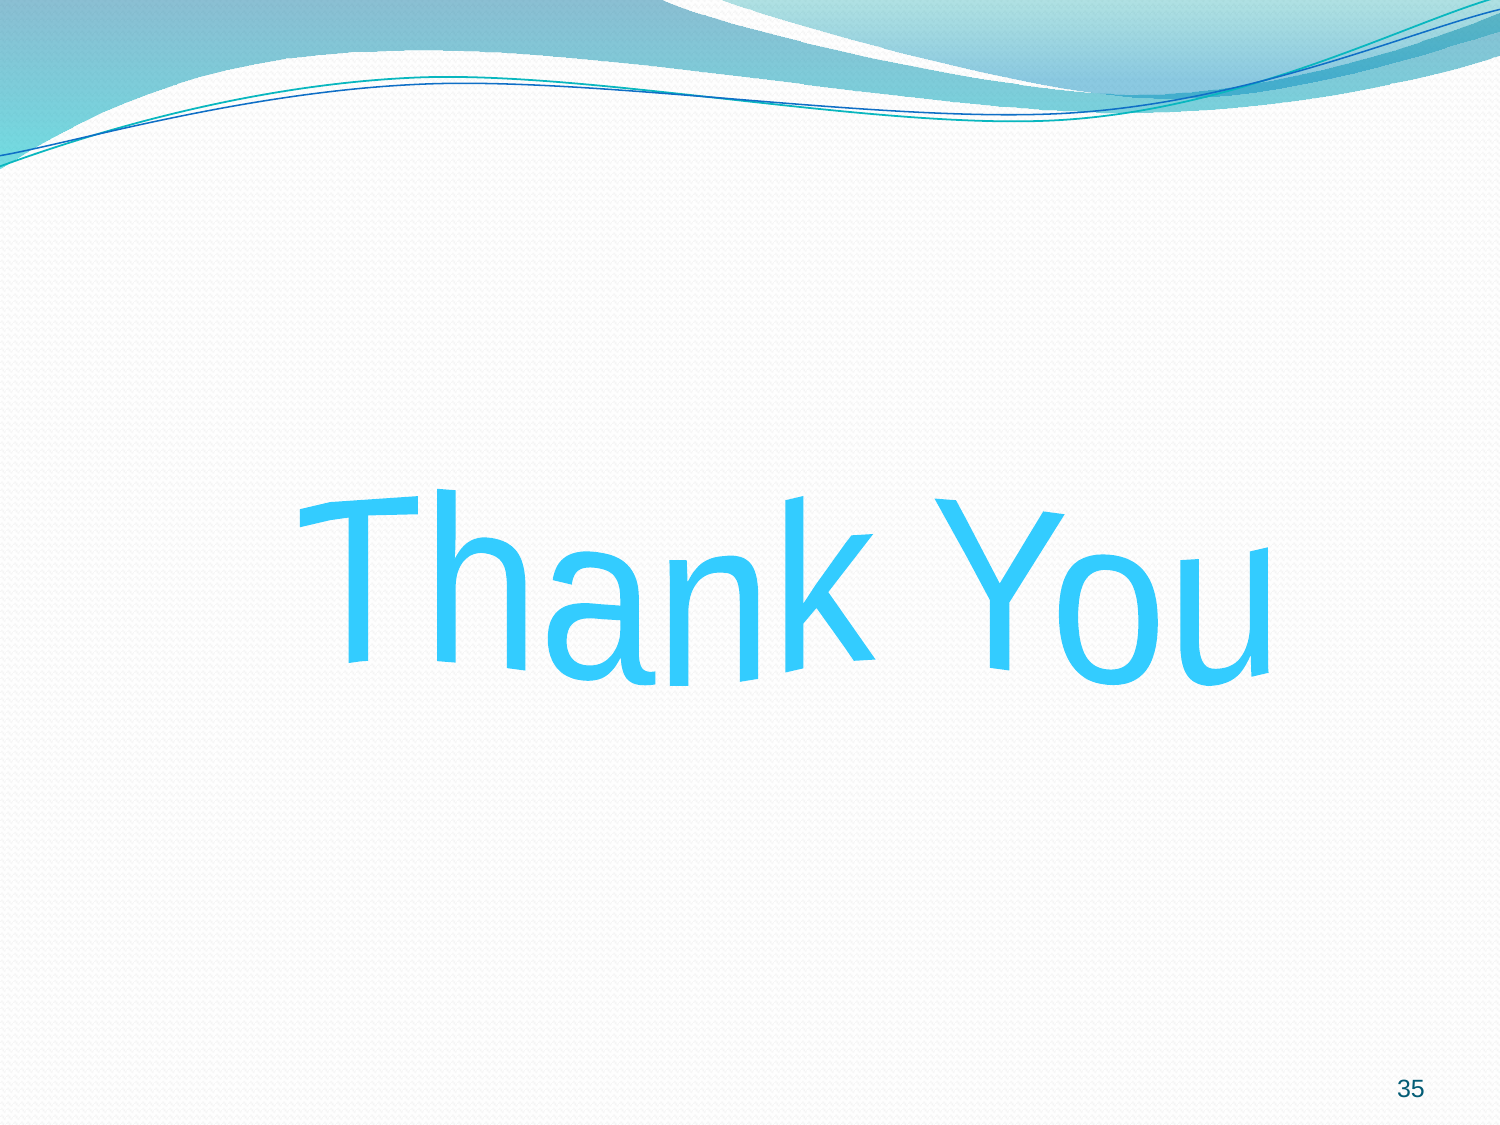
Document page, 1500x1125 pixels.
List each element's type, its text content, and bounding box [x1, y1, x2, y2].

slide_number 35 [1299, 1042, 1425, 1103]
